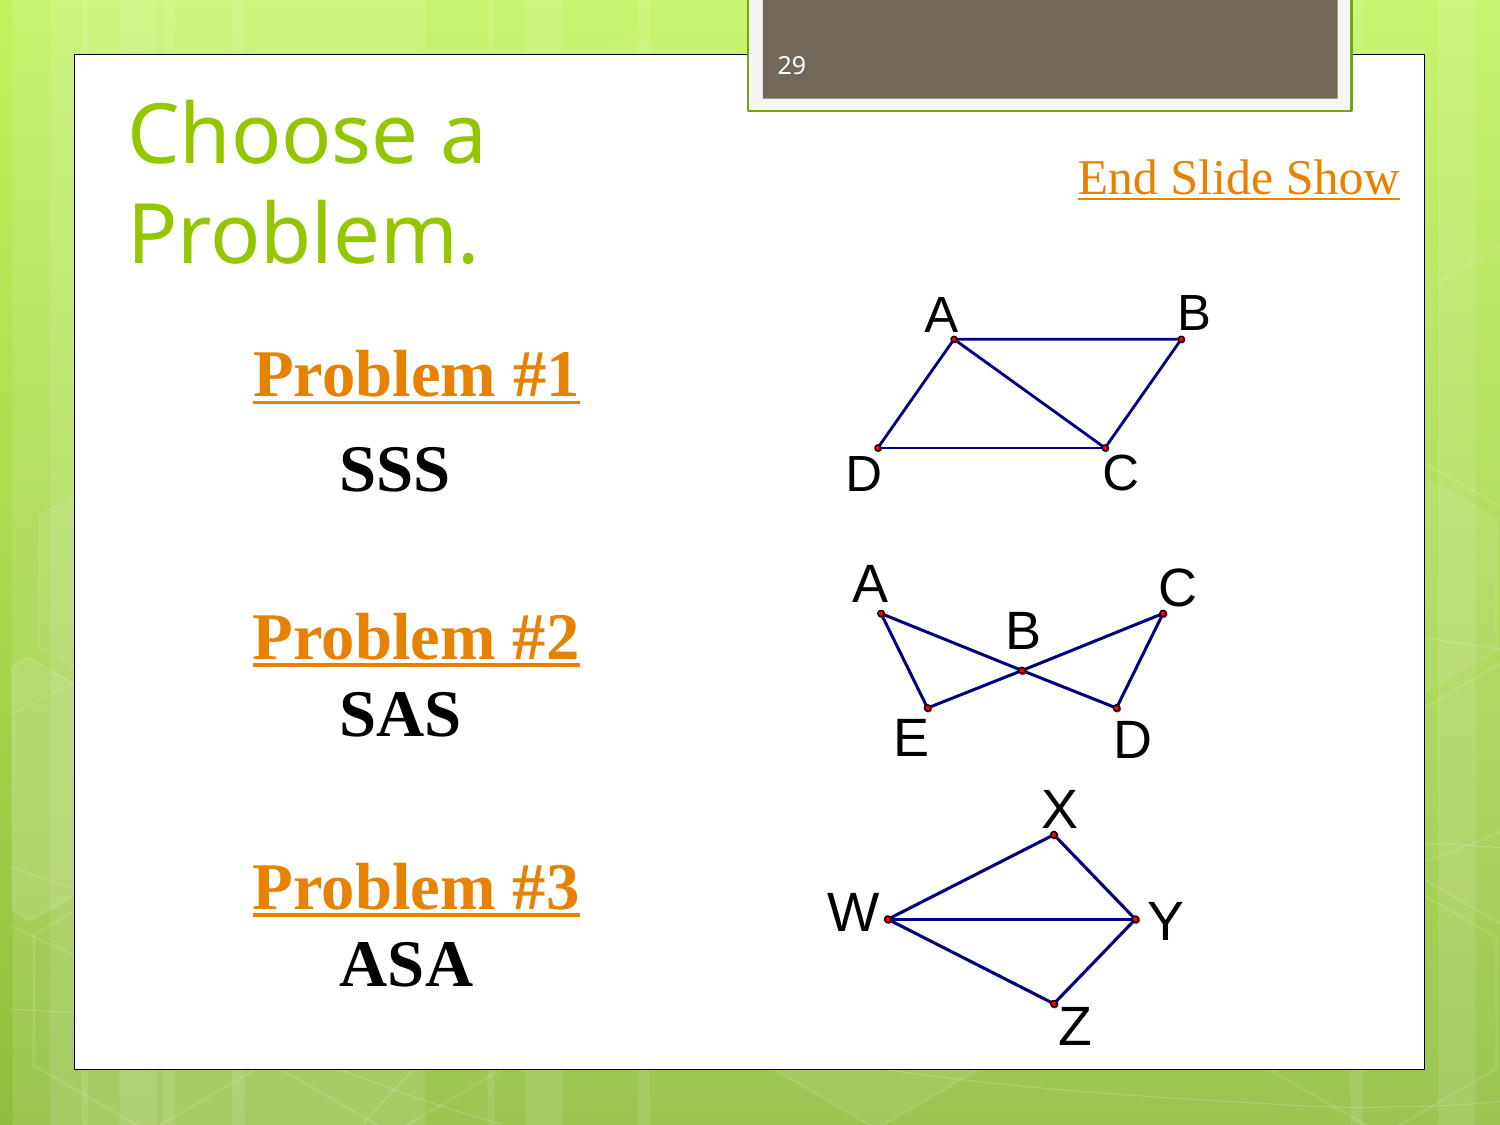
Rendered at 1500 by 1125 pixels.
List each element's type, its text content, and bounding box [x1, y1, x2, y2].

text_box [1425, 435, 1437, 439]
text_box [12, 435, 49, 439]
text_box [812, 269, 1226, 1075]
text_box ASA [325, 912, 489, 1008]
text_box End Slide Show [1062, 137, 1415, 213]
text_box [0, 88, 12, 93]
title Choose a Problem. [112, 24, 875, 288]
text_box SAS [325, 662, 478, 758]
text_box [1476, 435, 1500, 439]
slide_number 29 [762, 36, 982, 97]
text_box Problem #1 [238, 322, 596, 418]
text_box Problem #2 [237, 585, 595, 680]
text_box Problem #3 [237, 835, 595, 930]
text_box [0, 281, 11, 285]
text_box SSS [325, 417, 466, 513]
